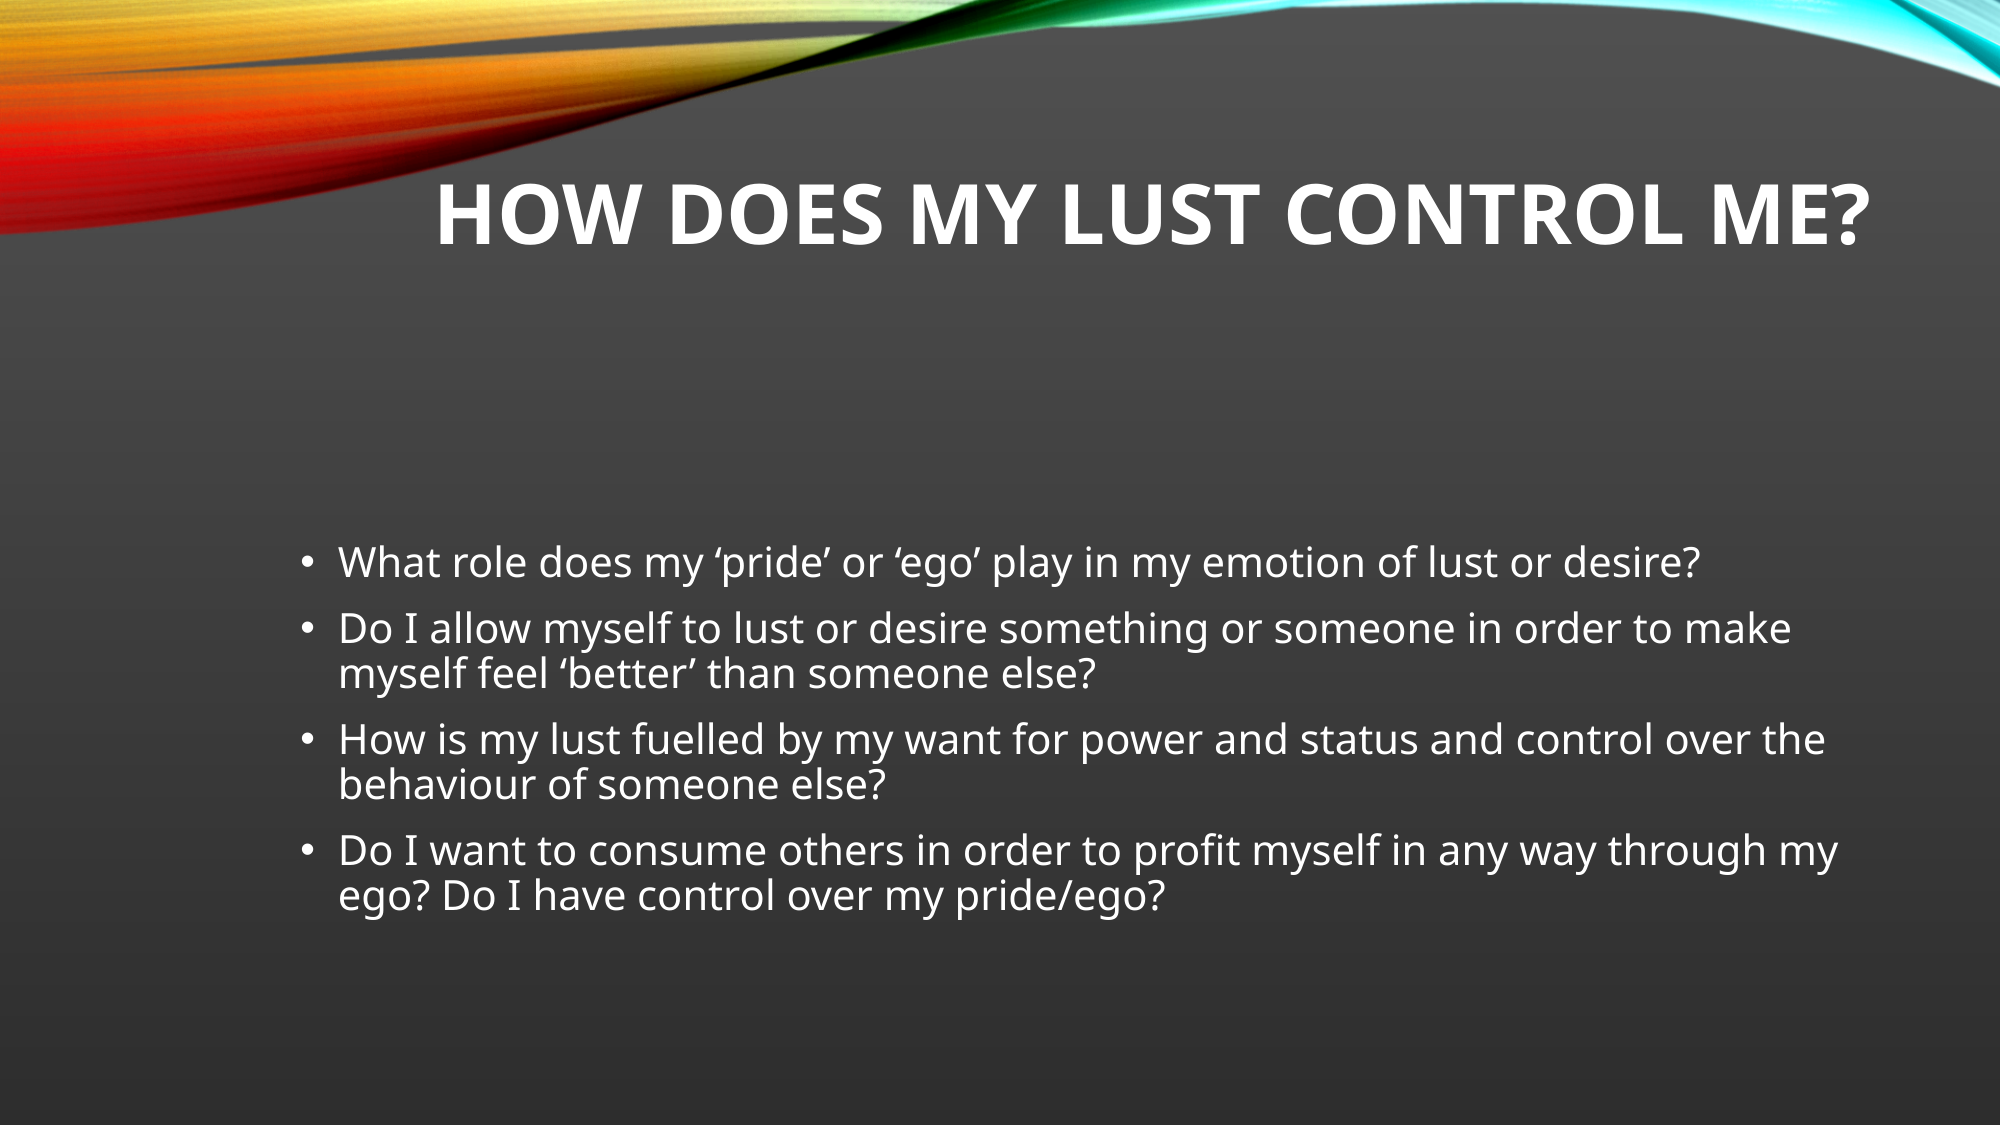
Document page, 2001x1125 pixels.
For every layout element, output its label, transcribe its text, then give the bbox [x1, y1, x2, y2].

title How does my lust control me? [285, 111, 1888, 324]
picture [0, 0, 2000, 237]
list What role does my ‘pride’ or ‘ego’ play in my emotion of lust or desire? Do I allow myself to lust or desire something or someone in order to make myself feel ‘better’ than someone else? How is my lust fuelled by my want for power and status and control over the behaviour of someone else? Do I want to consume others in order to profit myself in any way through my ego? Do I have control over my pride/ego? [285, 462, 1888, 1021]
